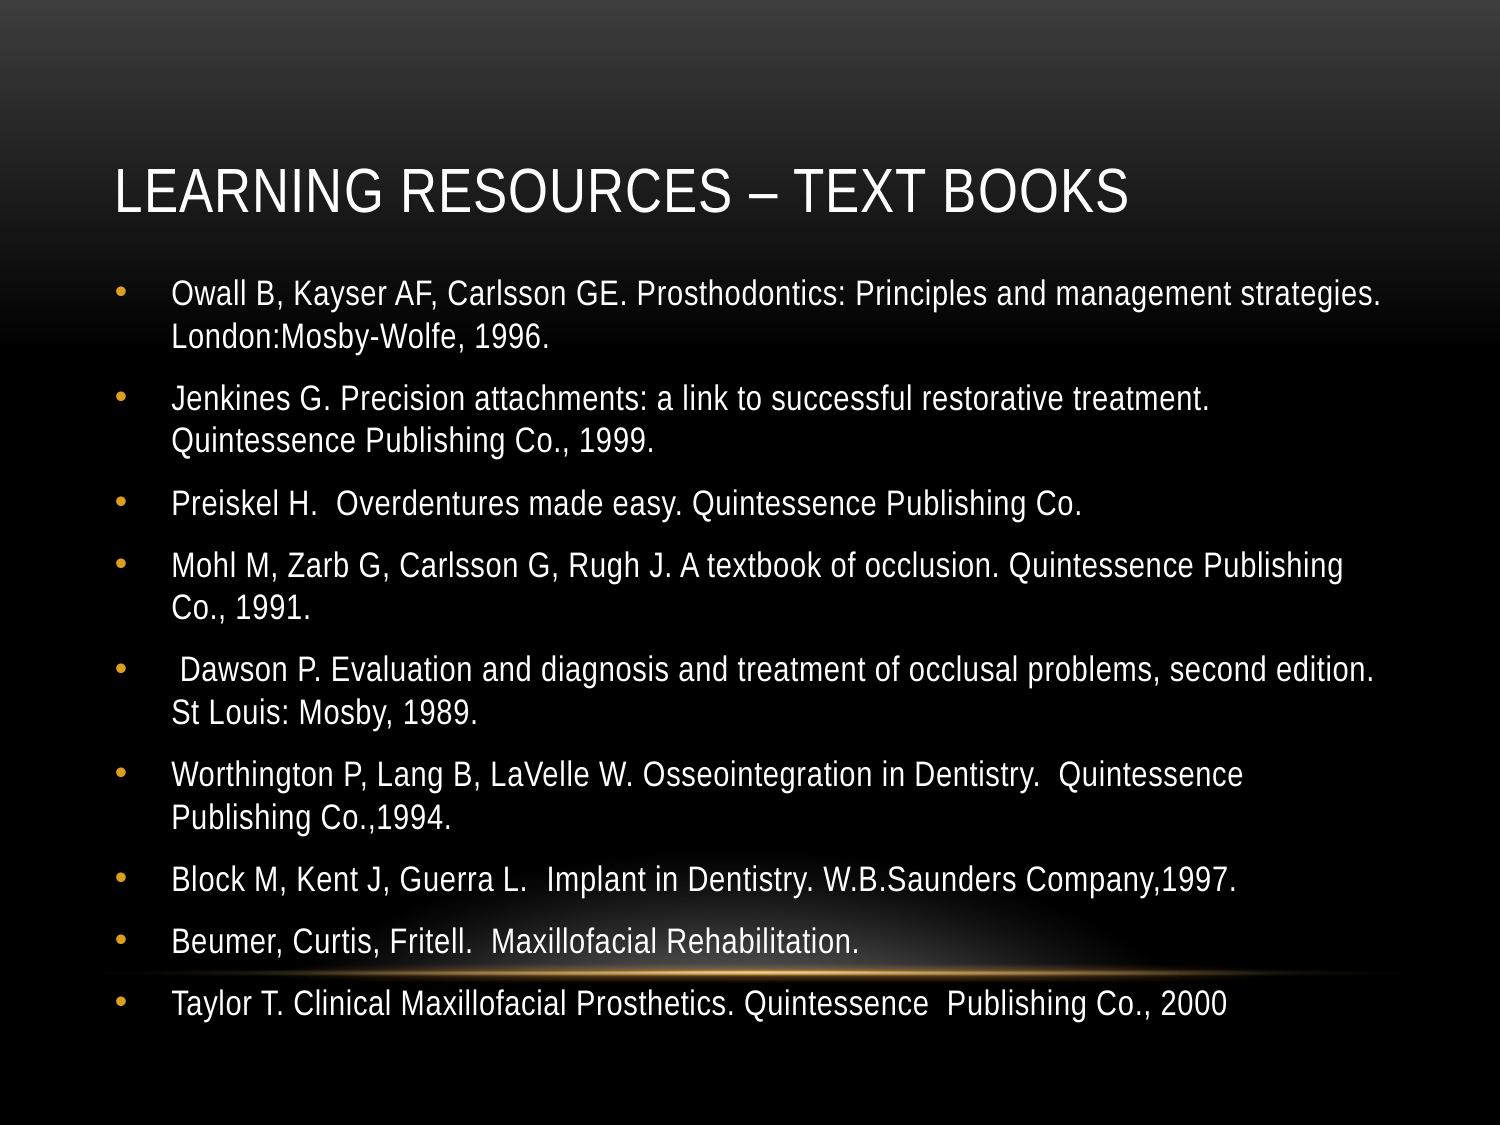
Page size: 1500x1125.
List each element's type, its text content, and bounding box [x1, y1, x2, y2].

title Learning Resources – Text Books [99, 45, 1400, 233]
list Owall B, Kayser AF, Carlsson GE. Prosthodontics: Principles and management strategies. London:Mosby-Wolfe, 1996. Jenkines G. Precision attachments: a link to successful restorative treatment. Quintessence Publishing Co., 1999. Preiskel H. Overdentures made easy. Quintessence Publishing Co. Mohl M, Zarb G, Carlsson G, Rugh J. A textbook of occlusion. Quintessence Publishing Co., 1991. Dawson P. Evaluation and diagnosis and treatment of occlusal problems, second edition. St Louis: Mosby, 1989. Worthington P, Lang B, LaVelle W. Osseointegration in Dentistry. Quintessence Publishing Co.,1994. Block M, Kent J, Guerra L. Implant in Dentistry. W.B.Saunders Company,1997. Beumer, Curtis, Fritell. Maxillofacial Rehabilitation. Taylor T. Clinical Maxillofacial Prosthetics. Quintessence Publishing Co., 2000 [99, 262, 1400, 1046]
picture [0, 0, 1500, 1125]
